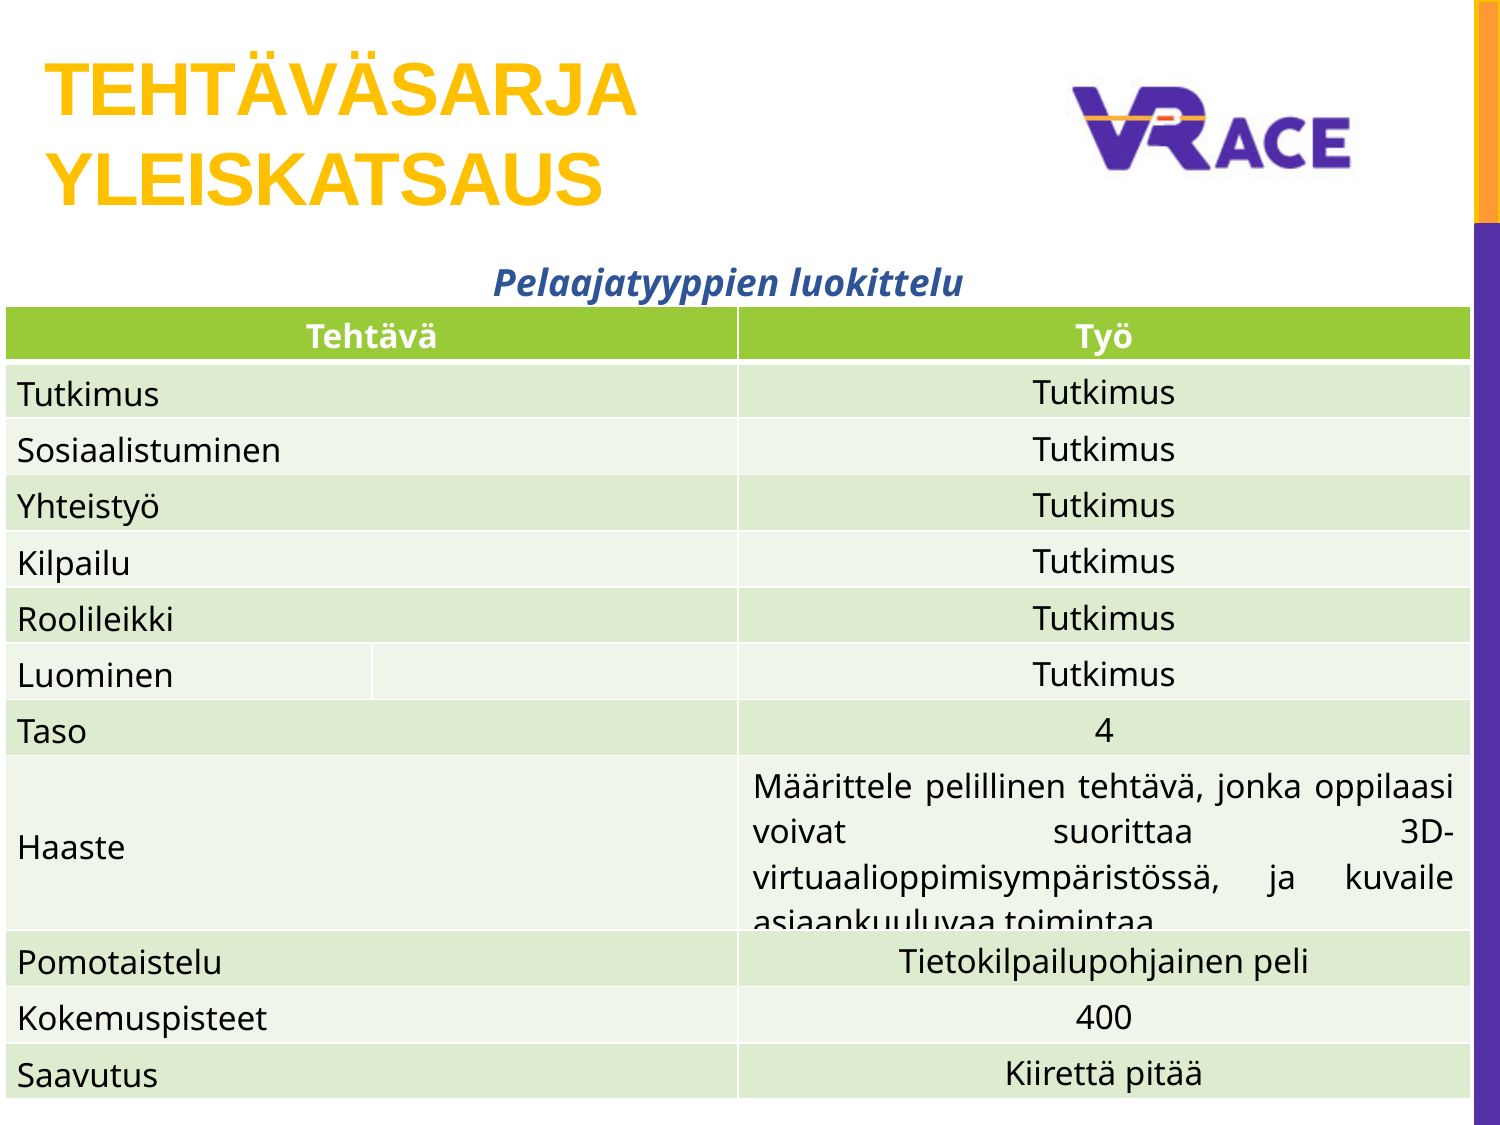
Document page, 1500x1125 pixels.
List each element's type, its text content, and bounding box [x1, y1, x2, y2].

table_cell 400 [739, 987, 1470, 1042]
table_cell Pomotaistelu [6, 931, 737, 986]
table_cell Tutkimus [739, 588, 1470, 642]
table_cell Tutkimus [739, 419, 1470, 474]
table_header Työ [739, 307, 1470, 359]
text_box Pelaajatyyppien luokittelu [74, 229, 1383, 305]
table_cell Tutkimus [739, 365, 1470, 417]
table_cell Tietokilpailupohjainen peli [739, 931, 1470, 986]
table_cell Tutkimus [6, 365, 737, 417]
table_cell Luominen [6, 644, 371, 699]
table_cell Tutkimus [739, 644, 1470, 699]
table_cell Yhteistyö [6, 475, 737, 530]
picture [1057, 39, 1374, 222]
table_cell Taso [6, 700, 737, 755]
table_cell Sosiaalistuminen [6, 419, 737, 474]
table_cell Kilpailu [6, 532, 737, 586]
table_cell Roolileikki [6, 588, 737, 642]
table_cell Määrittele pelillinen tehtävä, jonka oppilaasi voivat suorittaa 3D-virtuaalioppimisympäristössä, ja kuvaile asiaankuuluvaa toimintaa. [739, 756, 1470, 929]
table_cell Kokemuspisteet [6, 987, 737, 1042]
table_cell Tutkimus [739, 532, 1470, 586]
table_cell Kiirettä pitää [739, 1044, 1470, 1098]
table_cell Haaste [6, 756, 737, 929]
table_cell Tutkimus [739, 475, 1470, 530]
title TEHTÄVÄSARJA YLEISKATSAUS [29, 3, 980, 228]
table_header Tehtävä [6, 307, 737, 359]
table_cell [373, 644, 737, 699]
table_cell 4 [739, 700, 1470, 755]
table_cell Saavutus [6, 1044, 737, 1098]
